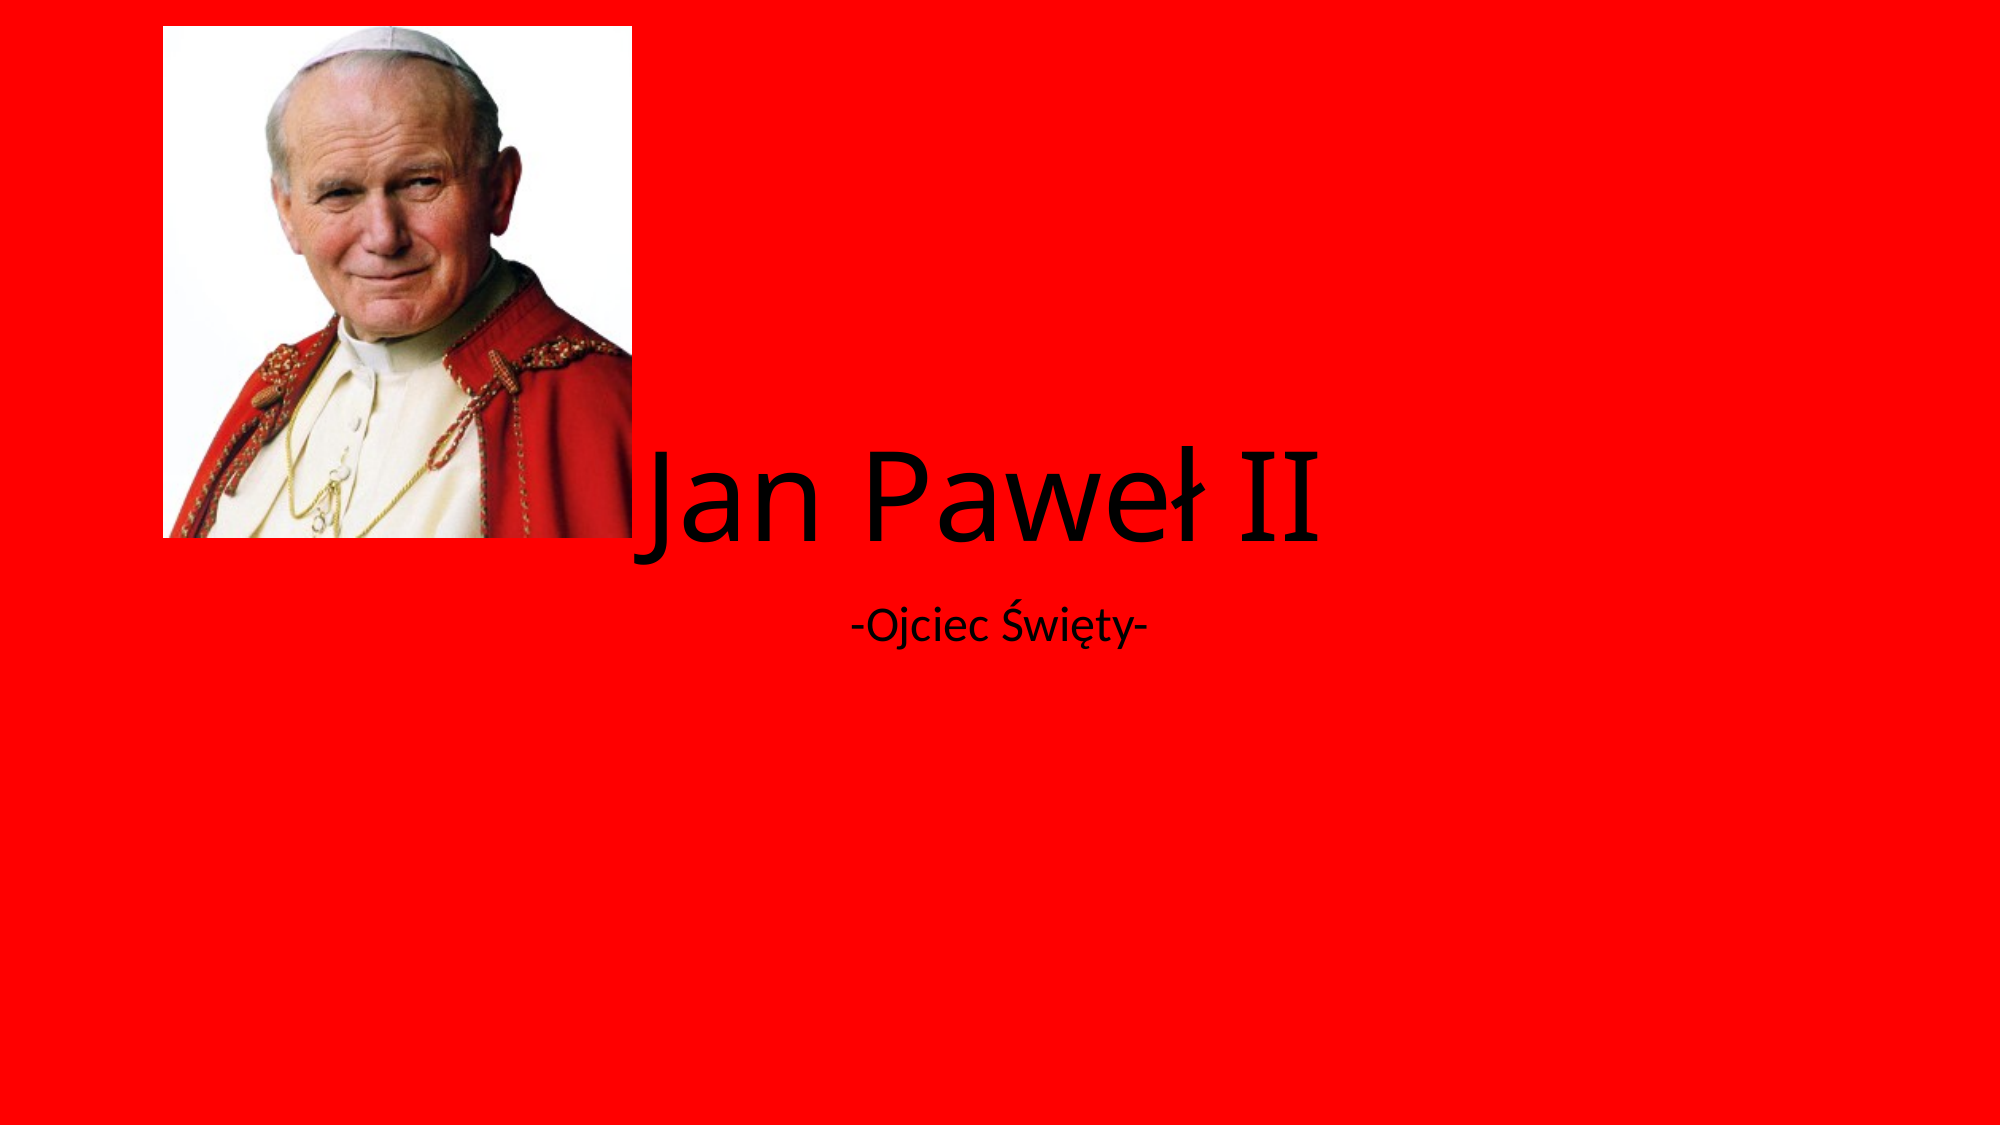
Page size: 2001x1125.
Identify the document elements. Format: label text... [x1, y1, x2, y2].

title Jan Paweł II [249, 184, 1750, 576]
picture [163, 26, 632, 538]
subtitle -Ojciec Święty- [249, 590, 1750, 863]
